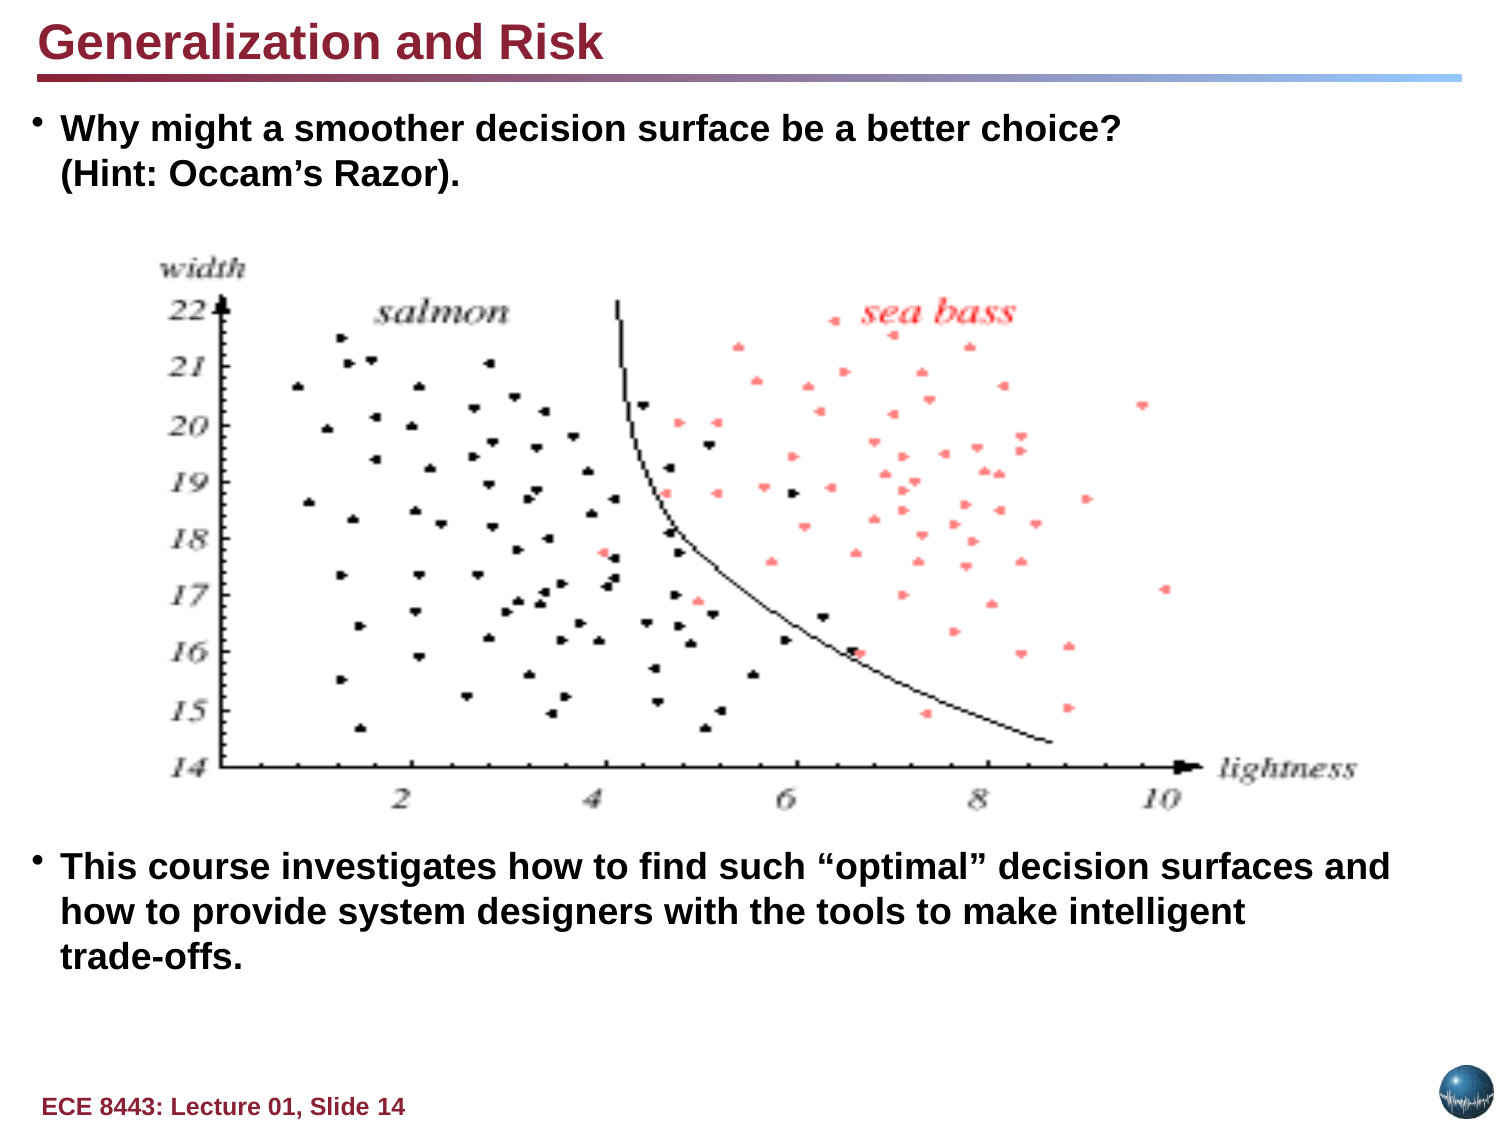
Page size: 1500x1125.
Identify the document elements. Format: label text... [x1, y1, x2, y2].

text_box This course investigates how to find such “optimal” decision surfaces and how to provide system designers with the tools to make intelligent trade-offs. [31, 842, 1430, 978]
picture [125, 236, 1371, 829]
text_box Generalization and Risk [37, 9, 1163, 70]
picture [1439, 1065, 1494, 1119]
text_box Why might a smoother decision surface be a better choice? (Hint: Occam’s Razor). [31, 103, 1450, 194]
